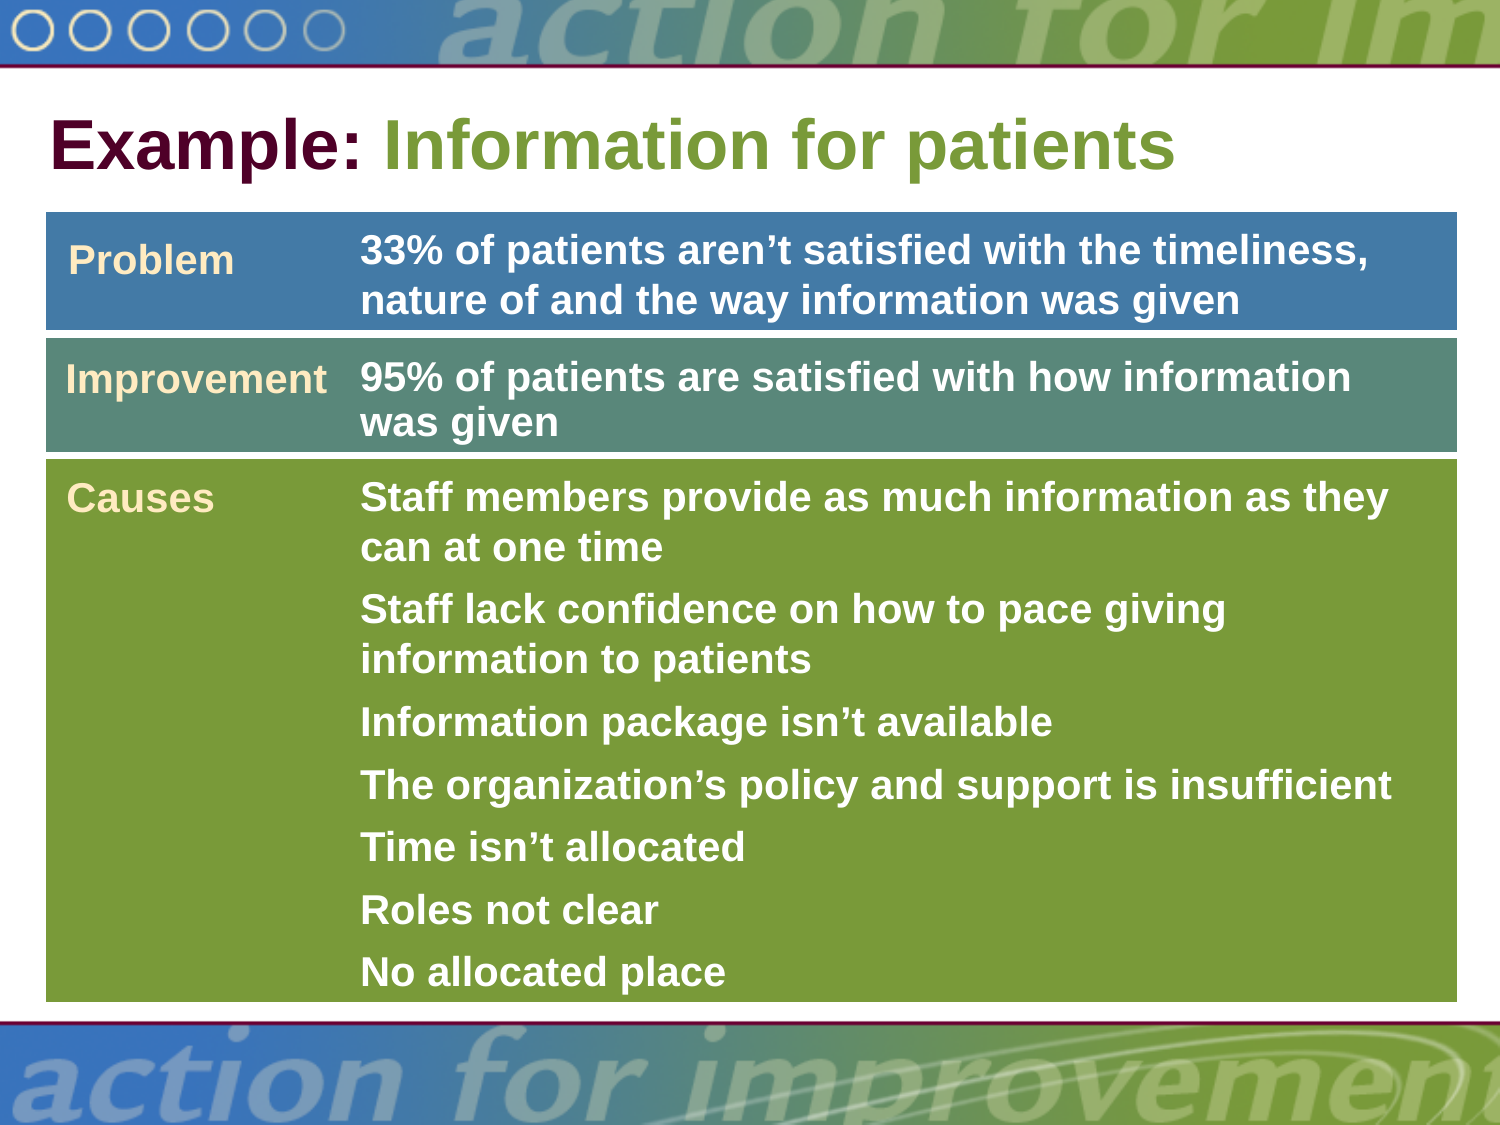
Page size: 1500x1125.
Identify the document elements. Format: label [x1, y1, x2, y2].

picture [0, 0, 1500, 1125]
text_box [44, 336, 1458, 457]
text_box [44, 457, 1458, 1004]
text_box [44, 211, 1458, 336]
